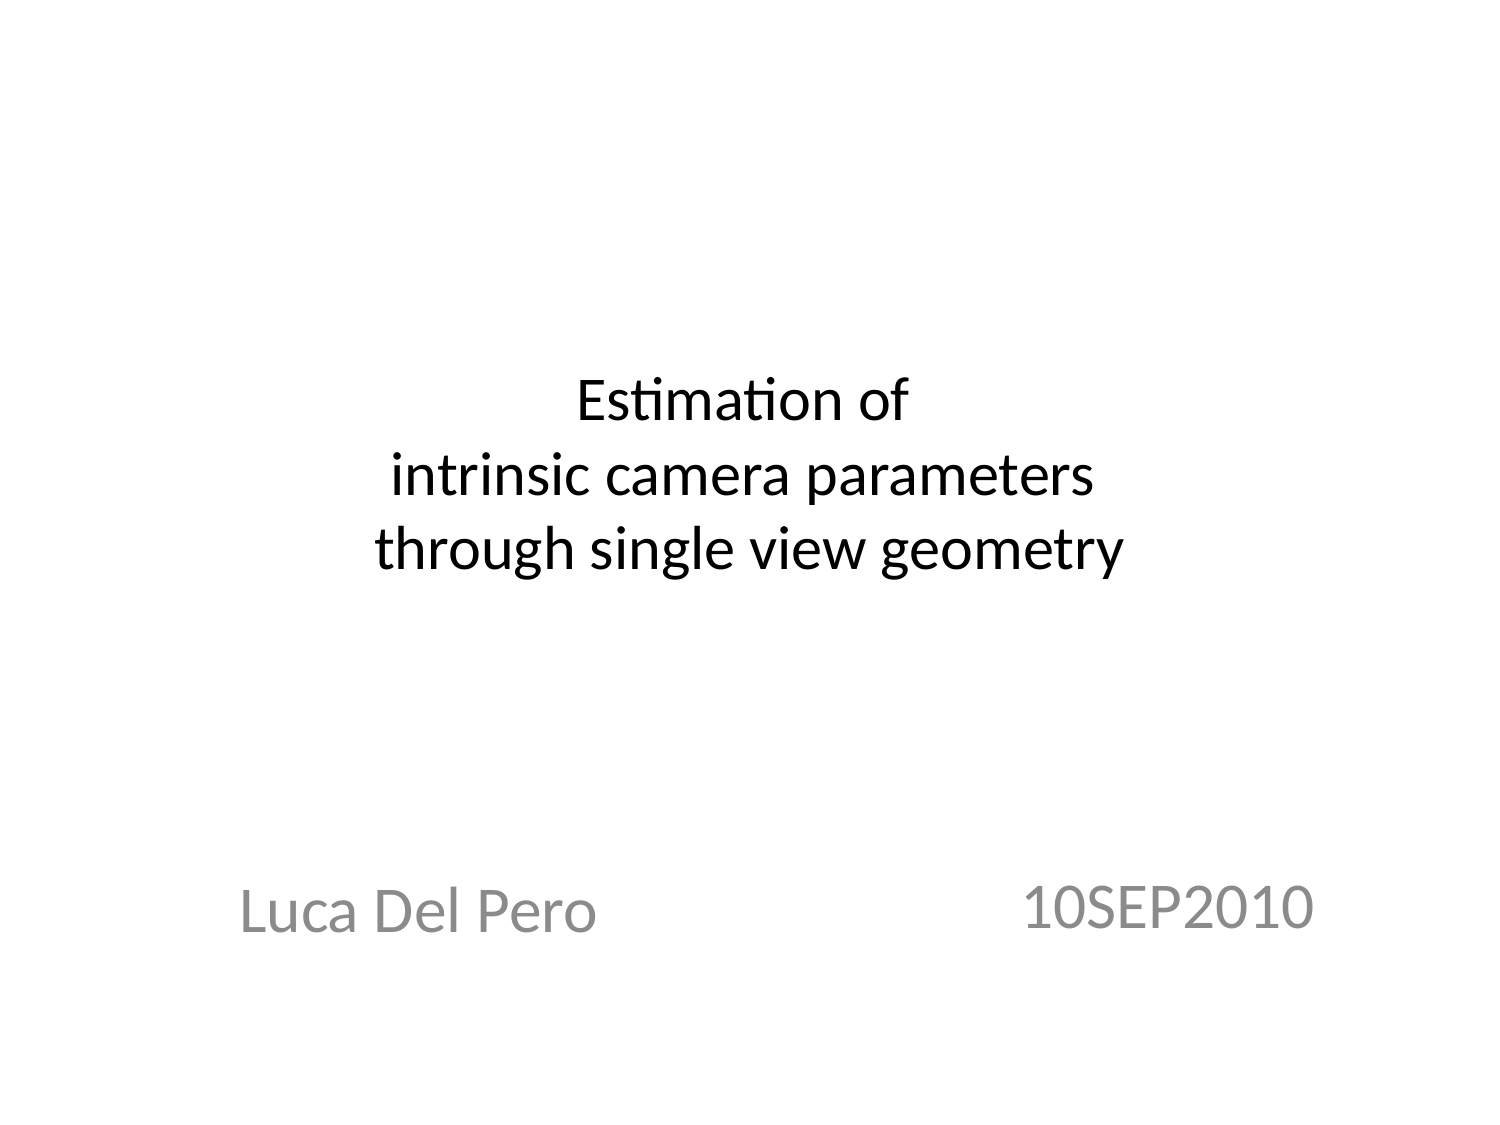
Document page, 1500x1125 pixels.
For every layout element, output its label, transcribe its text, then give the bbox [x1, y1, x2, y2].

title Estimation of intrinsic camera parameters through single view geometry [112, 349, 1388, 591]
text_box 10SEP2010 [947, 856, 1388, 950]
subtitle Luca Del Pero [198, 859, 639, 954]
